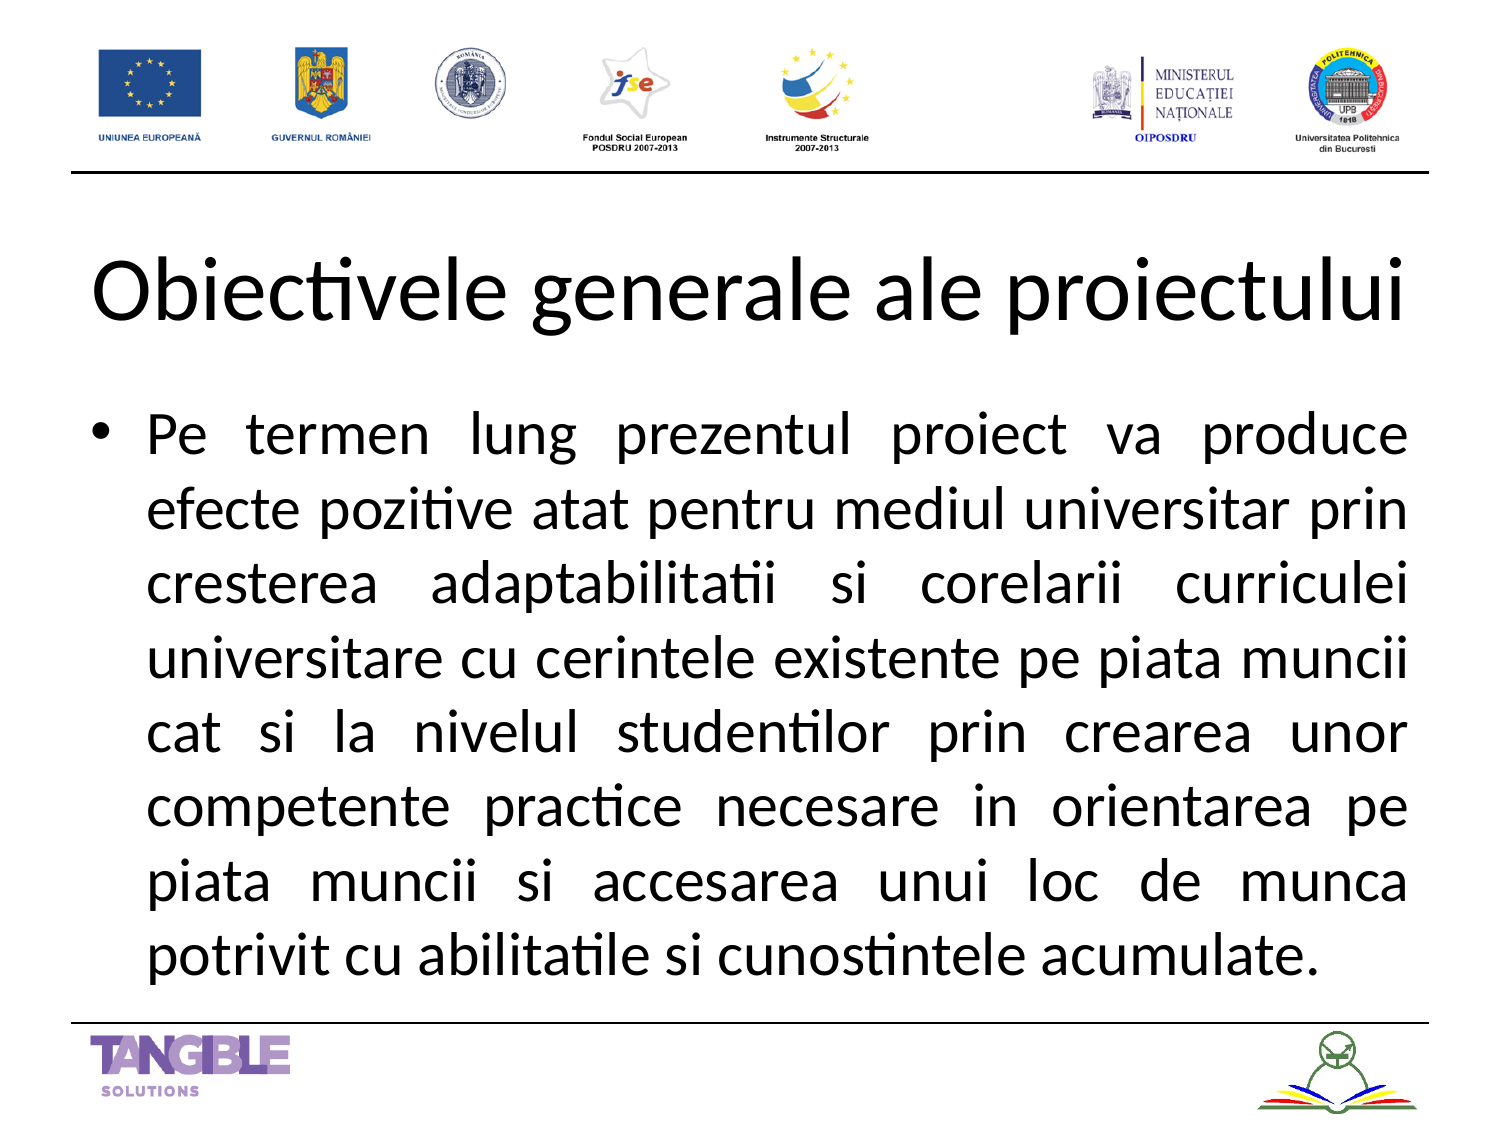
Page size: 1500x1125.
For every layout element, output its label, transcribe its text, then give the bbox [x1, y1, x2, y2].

list Pe termen lung prezentul proiect va produce efecte pozitive atat pentru mediul universitar prin cresterea adaptabilitatii si corelarii curriculei universitare cu cerintele existente pe piata muncii cat si la nivelul studentilor prin crearea unor competente practice necesare in orientarea pe piata muncii si accesarea unui loc de munca potrivit cu abilitatile si cunostintele acumulate. [75, 385, 1425, 1005]
title Obiectivele generale ale proiectului [75, 208, 1425, 359]
picture [1257, 1031, 1417, 1114]
picture [90, 1034, 290, 1097]
picture [91, 42, 1409, 160]
